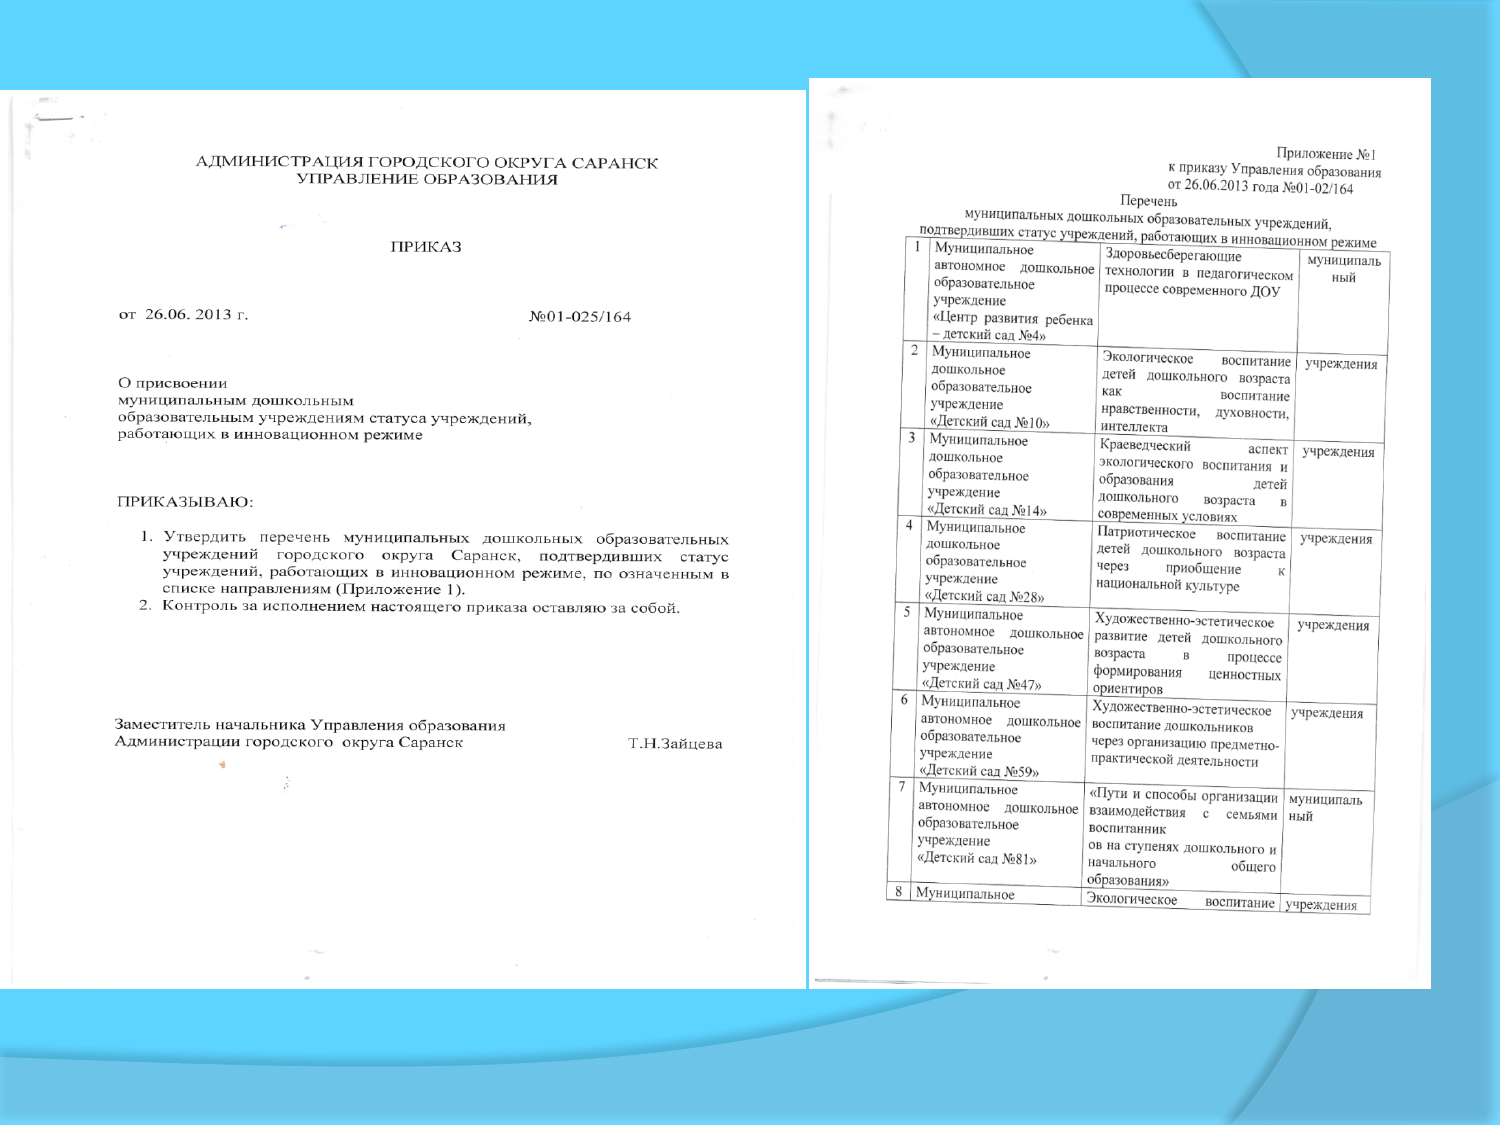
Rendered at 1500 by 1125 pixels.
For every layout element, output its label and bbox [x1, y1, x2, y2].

picture [808, 77, 1431, 990]
picture [0, 89, 800, 990]
